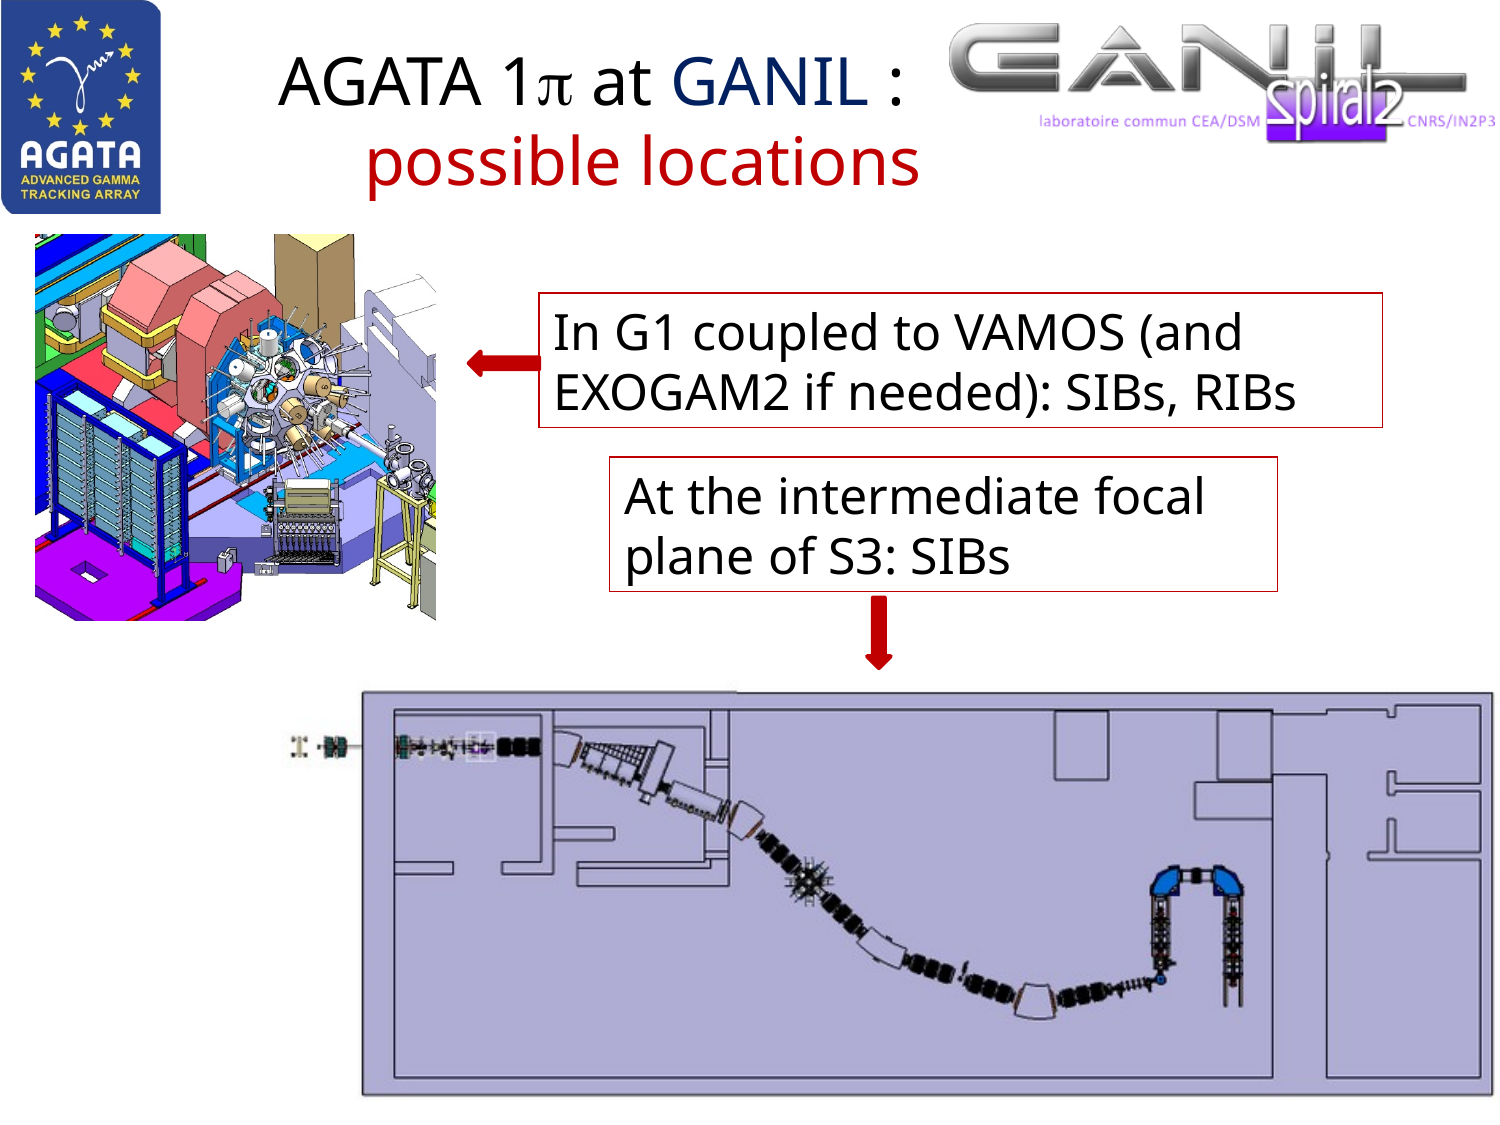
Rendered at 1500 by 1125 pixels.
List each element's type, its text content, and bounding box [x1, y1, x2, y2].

picture [948, 23, 1495, 145]
text_box In G1 coupled to VAMOS (and EXOGAM2 if needed): SIBs, RIBs [538, 292, 1383, 428]
picture [34, 234, 112, 277]
text_box [865, 595, 893, 666]
text_box [466, 349, 542, 377]
picture [34, 234, 436, 622]
text_box At the intermediate focal plane of S3: SIBs [609, 456, 1278, 592]
picture [34, 234, 143, 294]
picture [0, 0, 161, 214]
title AGATA 1p at GANIL : possible locations [166, 24, 938, 213]
picture [280, 667, 1500, 1118]
